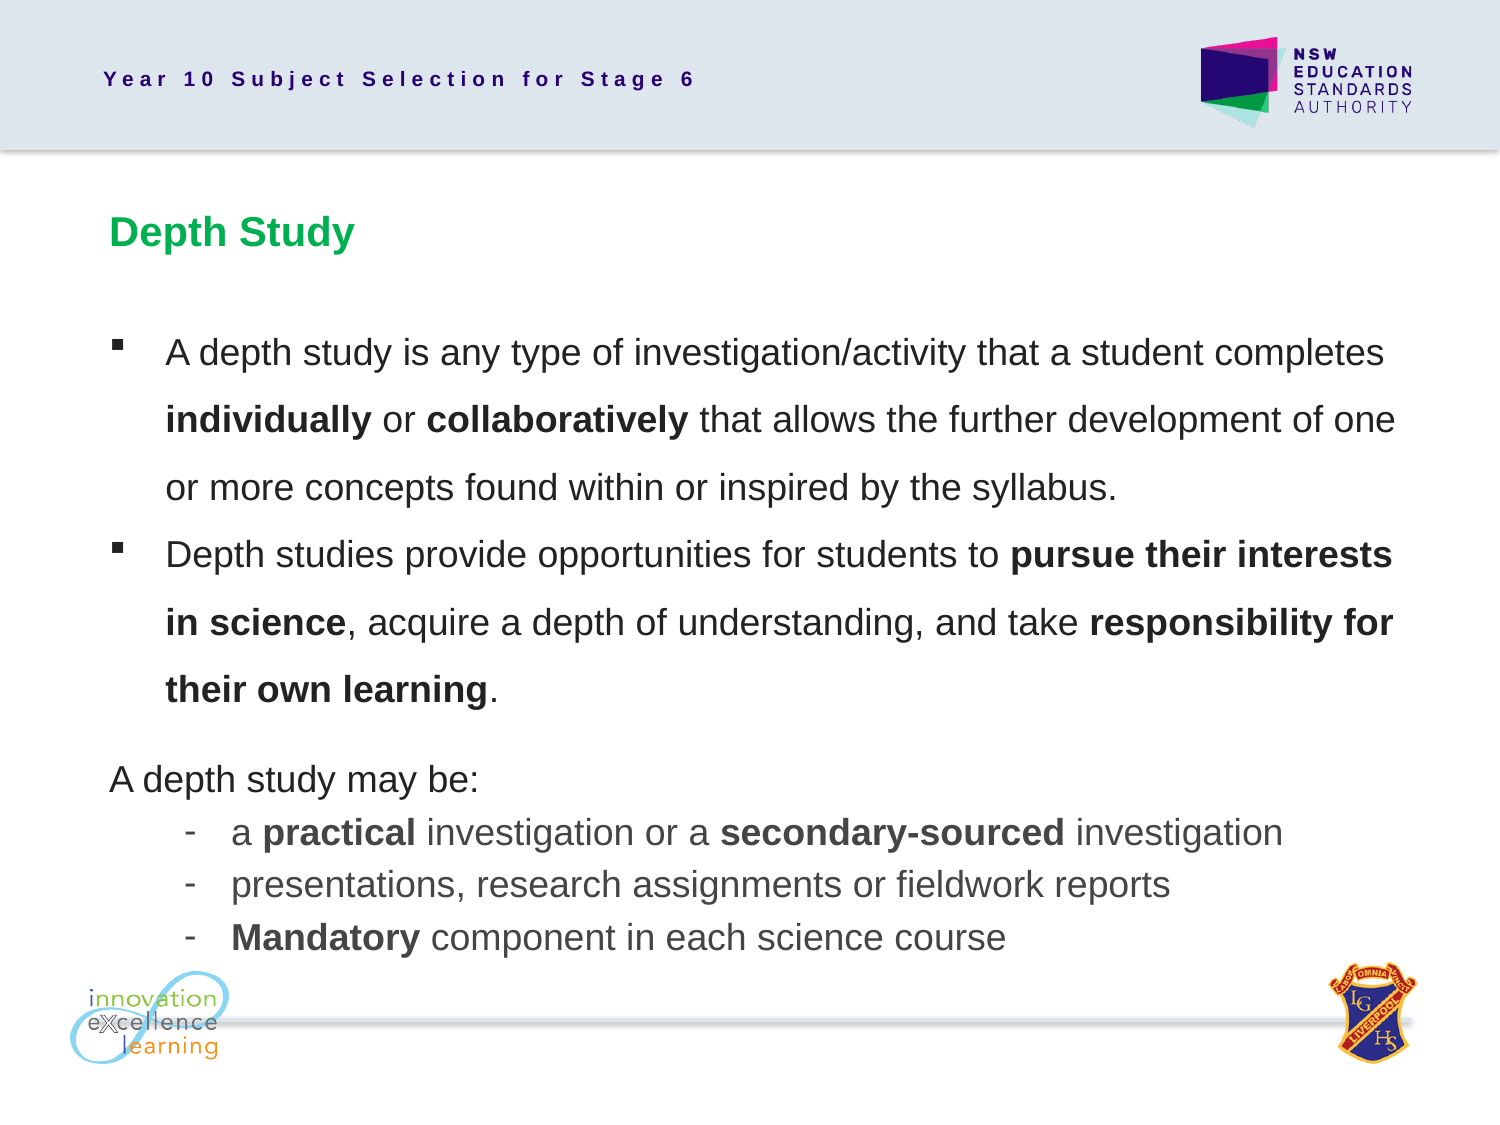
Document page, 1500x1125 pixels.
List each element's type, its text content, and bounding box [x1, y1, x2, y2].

list Year 10 Subject Selection for Stage 6 [88, 57, 1031, 107]
picture [1327, 962, 1418, 1065]
picture [1192, 29, 1418, 135]
list Depth Study A depth study is any type of investigation/activity that a student completes individually or collaboratively that allows the further development of one or more concepts found within or inspired by the syllabus. Depth studies provide opportunities for students to pursue their interests in science, acquire a depth of understanding, and take responsibility for their own learning. A depth study may be: a practical investigation or a secondary-sourced investigation presentations, research assignments or fieldwork reports Mandatory component in each science course [94, 197, 1412, 980]
picture [70, 971, 230, 1065]
